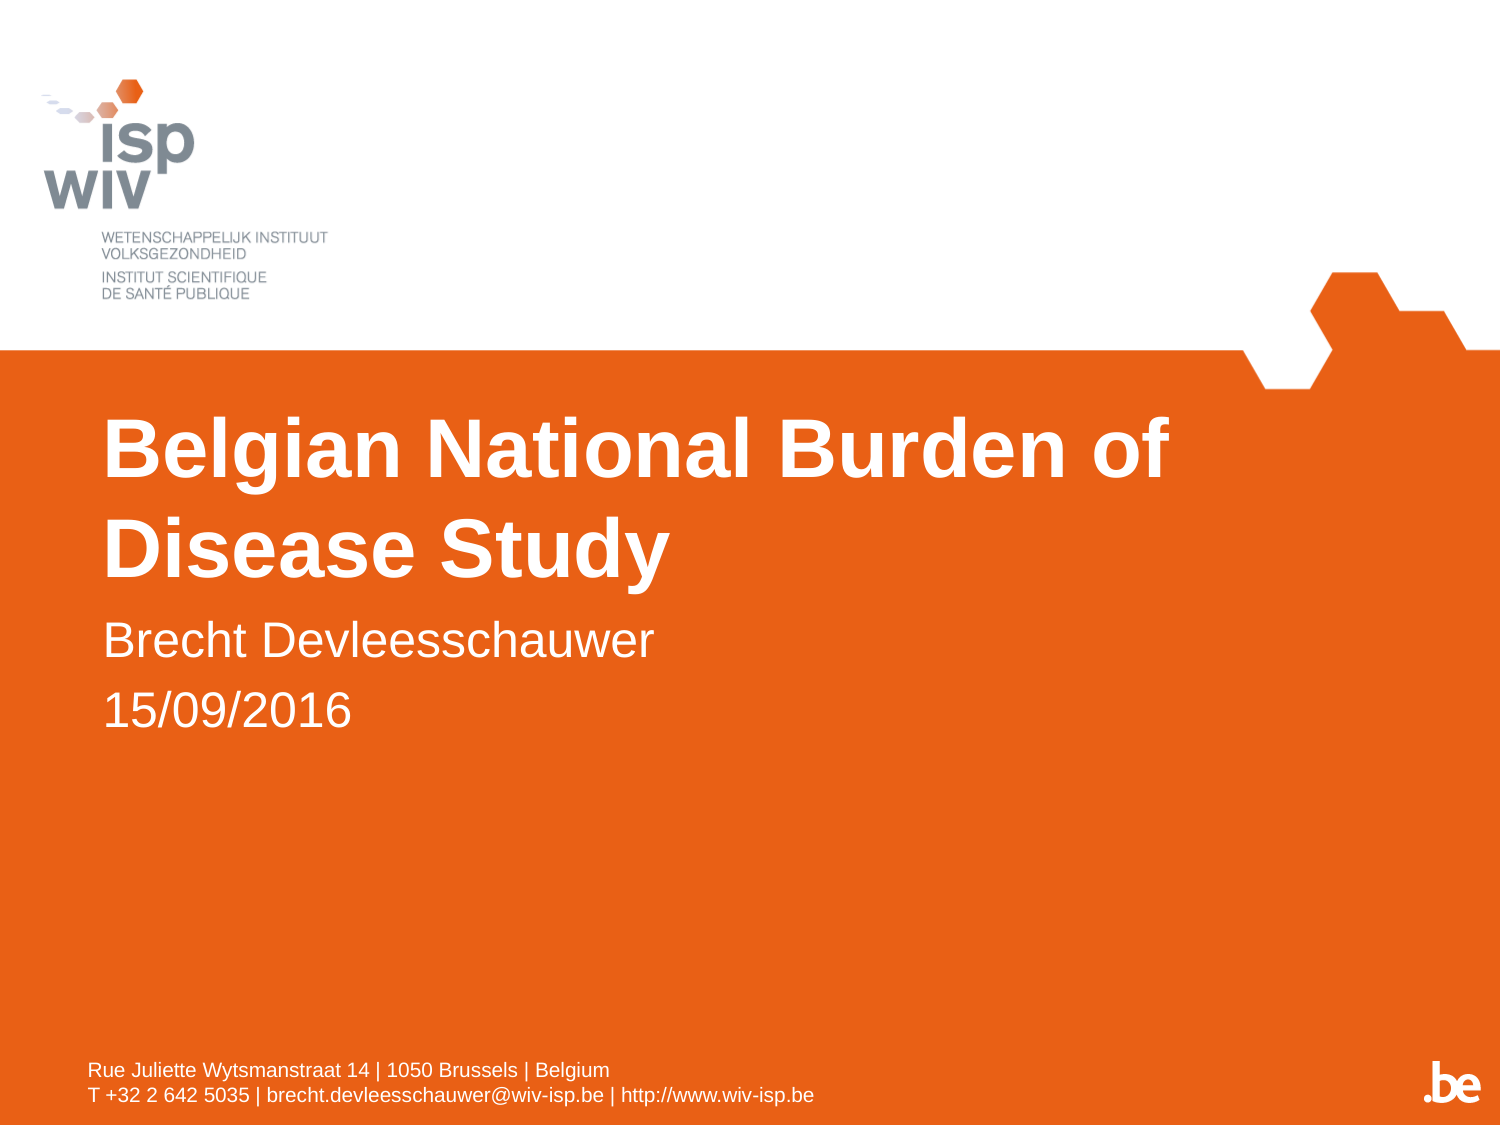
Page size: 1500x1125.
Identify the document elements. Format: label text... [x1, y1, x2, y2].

subtitle Brecht Devleesschauwer 15/09/2016 [87, 600, 1275, 763]
picture [0, 7, 1500, 1125]
title Belgian National Burden of Disease Study [87, 399, 1388, 588]
